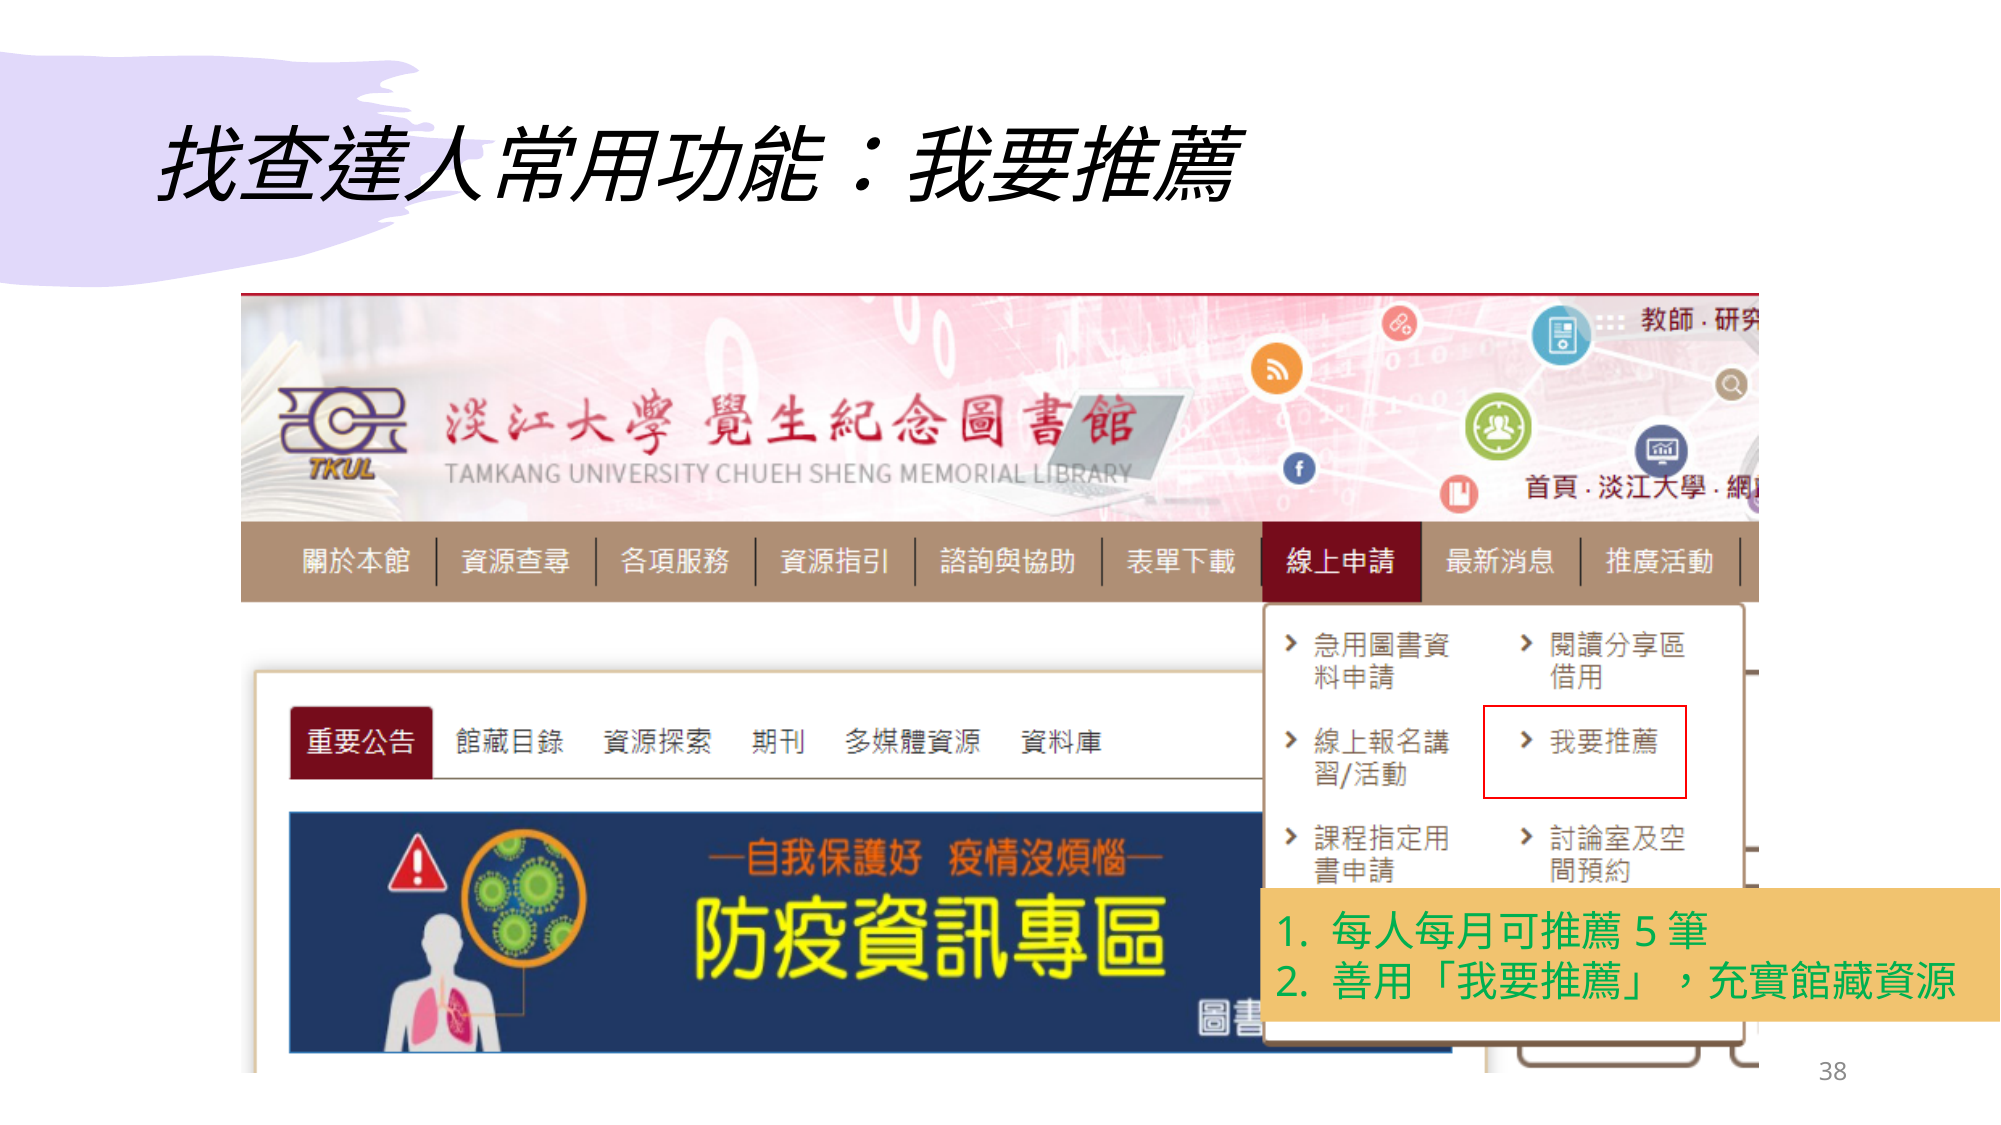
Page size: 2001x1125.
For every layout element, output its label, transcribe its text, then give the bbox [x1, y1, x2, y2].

title 找查達人常用功能：我要推薦 [137, 59, 1863, 278]
text_box 每人每月可推薦5筆 善用「我要推薦」，充實館藏資源 [1759, 887, 2000, 1023]
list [241, 293, 1759, 1073]
slide_number 38 [1412, 1042, 1863, 1103]
